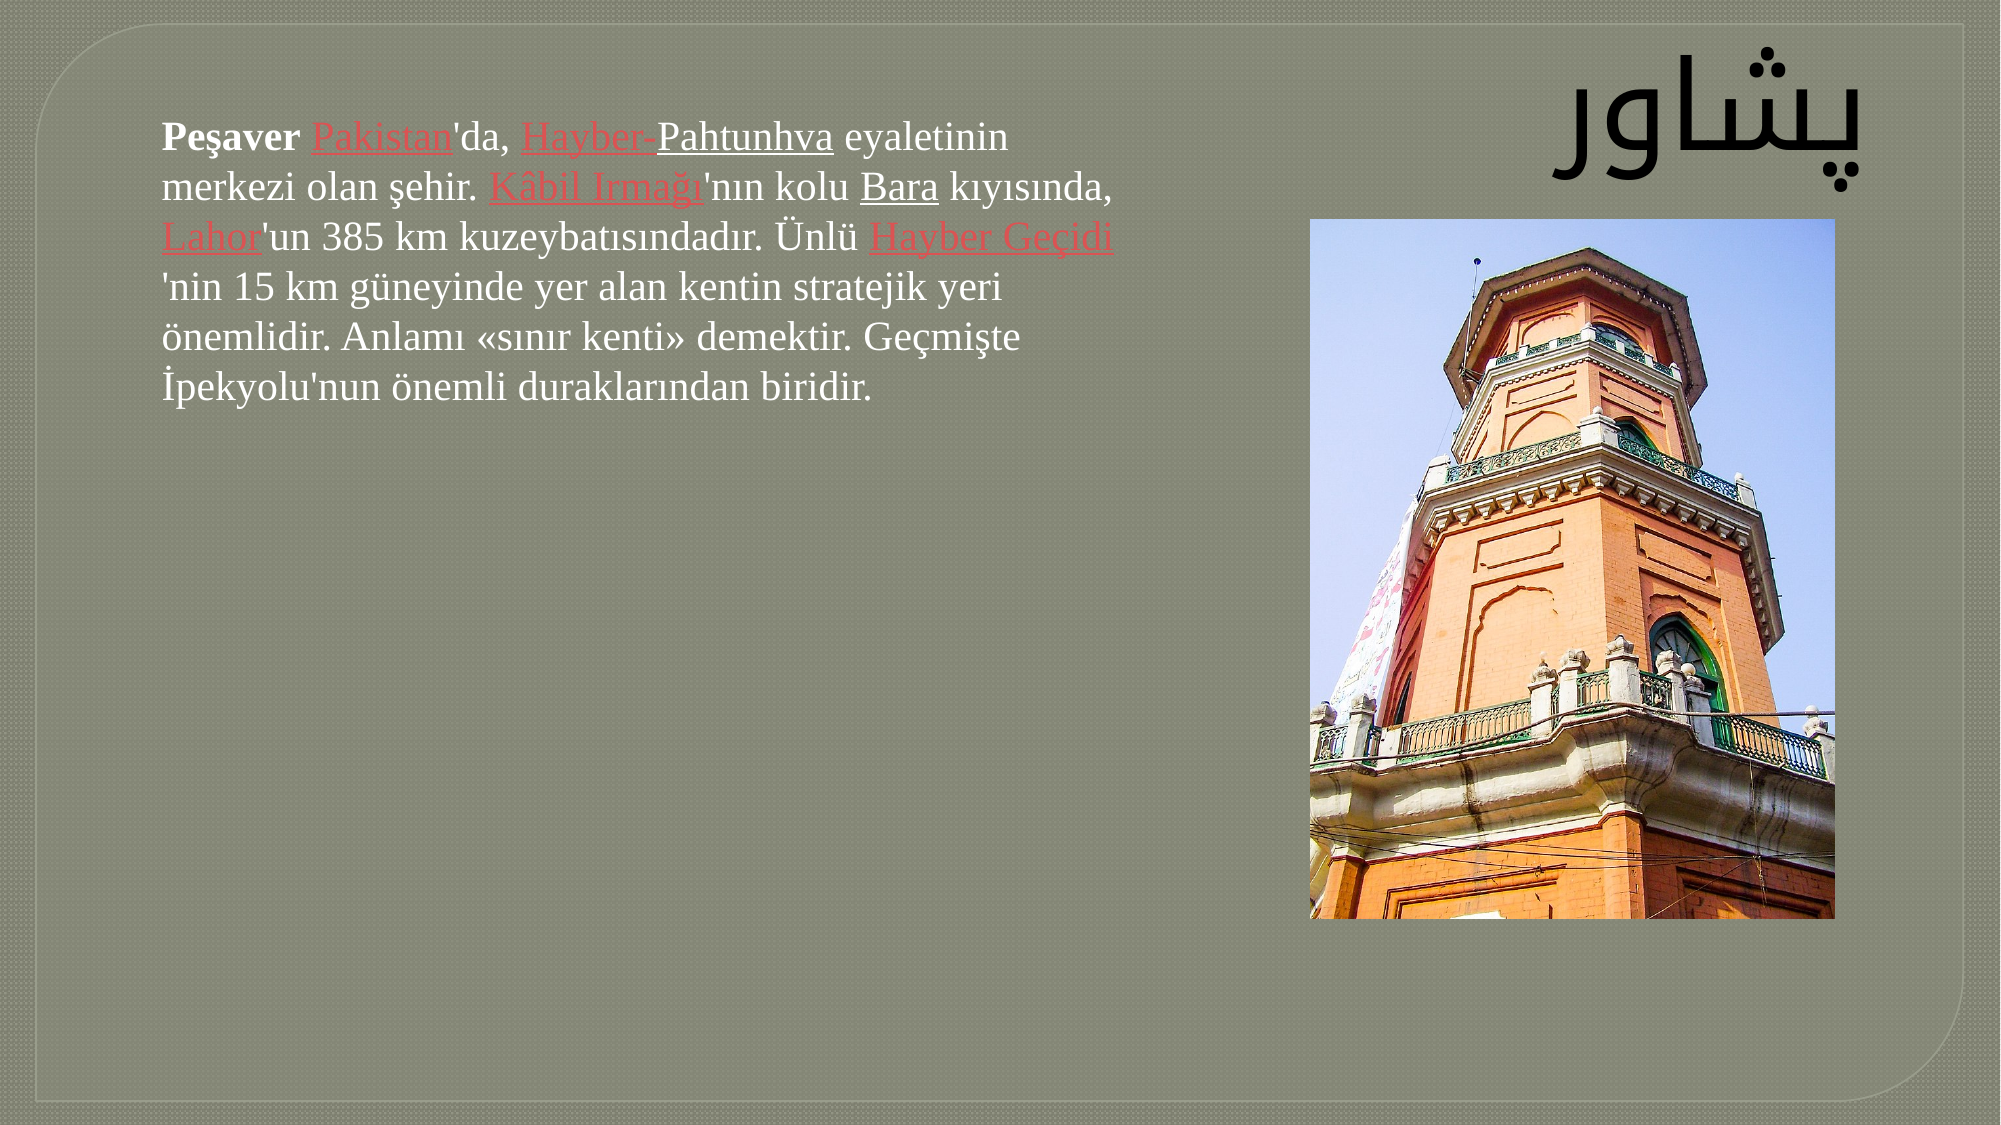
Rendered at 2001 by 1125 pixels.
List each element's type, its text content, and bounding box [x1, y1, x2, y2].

picture [1310, 219, 1835, 919]
text_box پشاور [1542, 18, 1885, 183]
text_box Peşaver Pakistan'da, Hayber-Pahtunhva eyaletinin merkezi olan şehir. Kâbil Irmağı'nın kolu Bara kıyısında, Lahor'un 385 km kuzeybatısındadır. Ünlü Hayber Geçidi'nin 15 km güneyinde yer alan kentin stratejik yeri önemlidir. Anlamı «sınır kenti» demektir. Geçmişte İpekyolu'nun önemli duraklarından biridir. [146, 101, 1147, 417]
